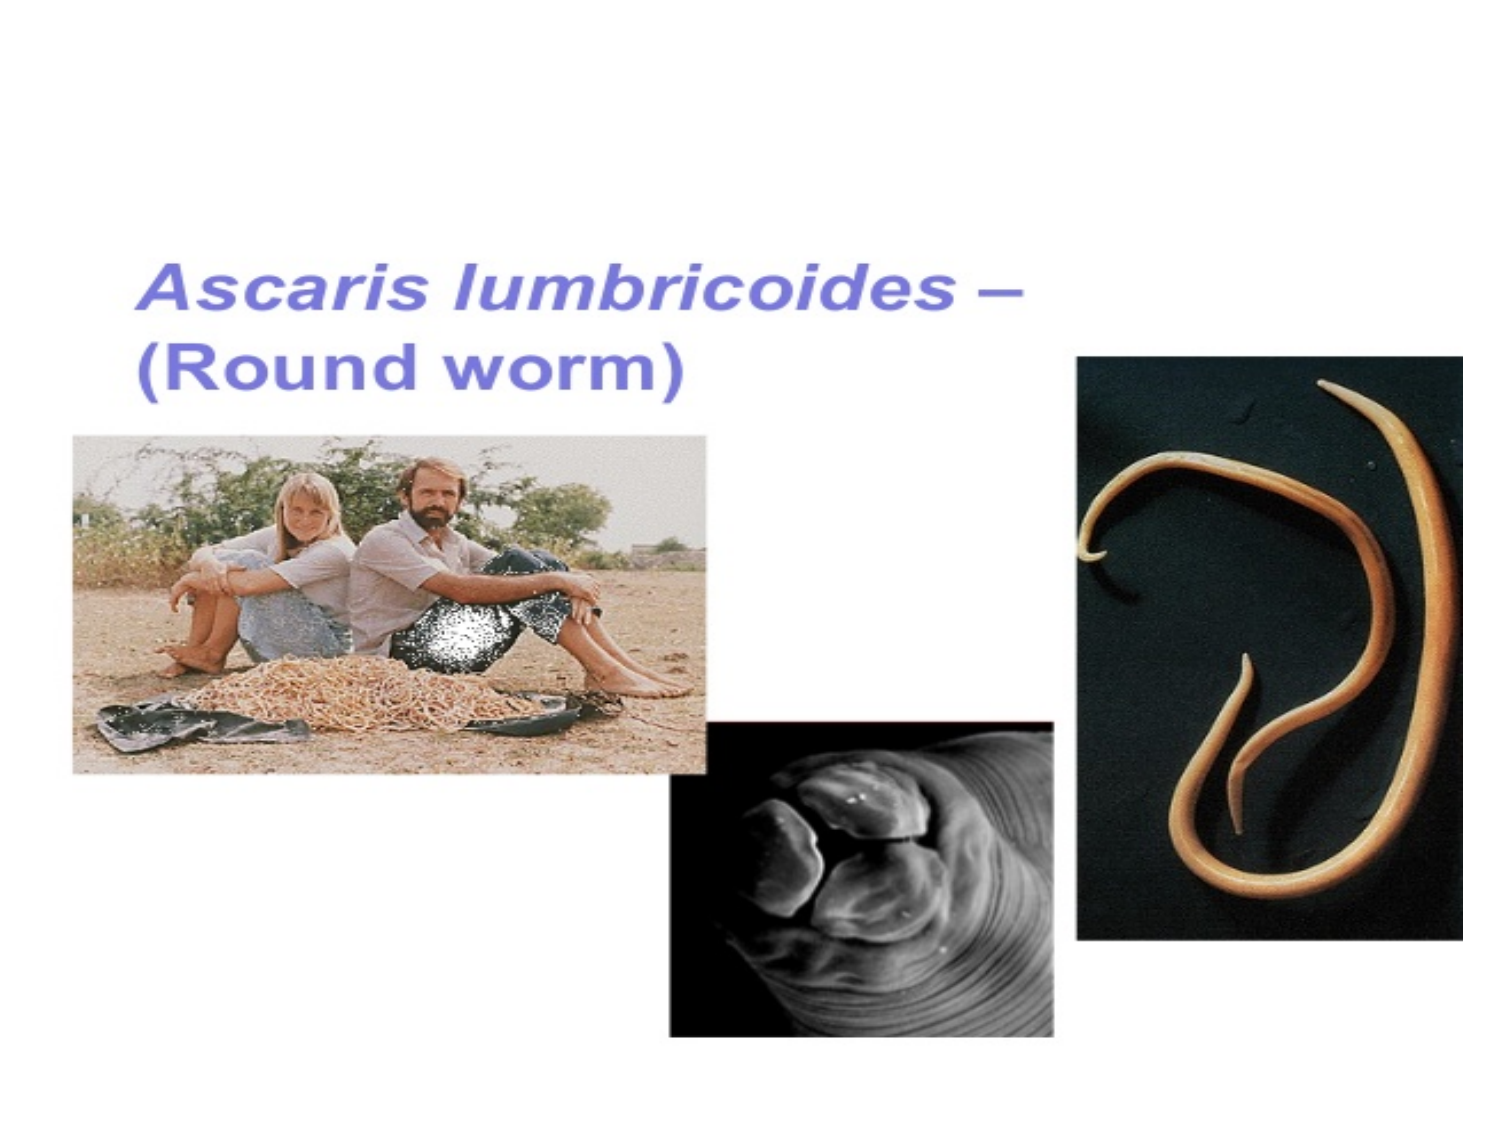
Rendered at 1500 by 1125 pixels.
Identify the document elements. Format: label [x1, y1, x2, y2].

picture [0, 199, 1463, 1088]
